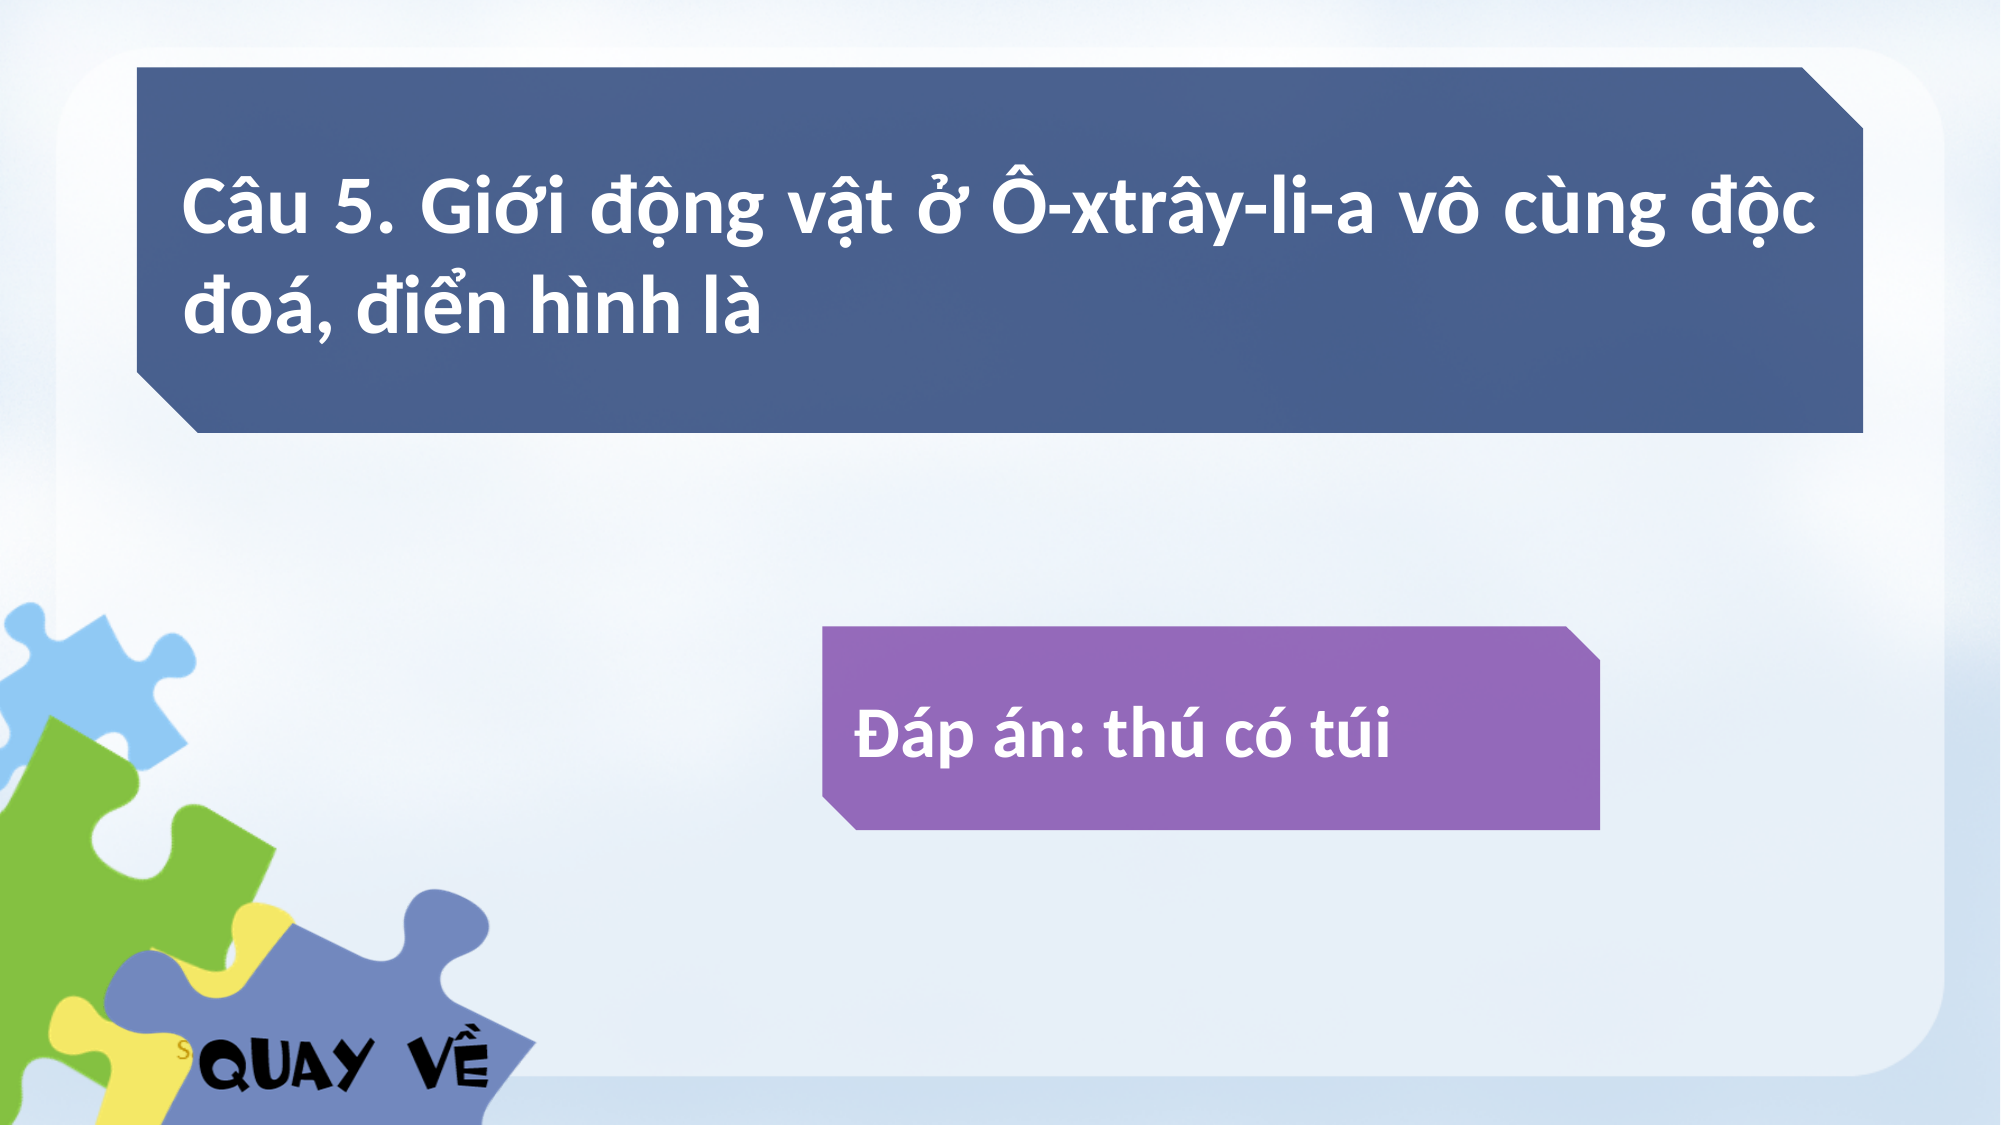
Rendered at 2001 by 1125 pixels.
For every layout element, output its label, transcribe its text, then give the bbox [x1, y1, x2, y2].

picture [0, 0, 2001, 1125]
text_box Câu 5. Giới động vật ở Ô-xtrây-li-a vô cùng độc đoá, điển hình là [135, 66, 1865, 434]
text_box Đáp án: thú có túi [821, 625, 1602, 832]
